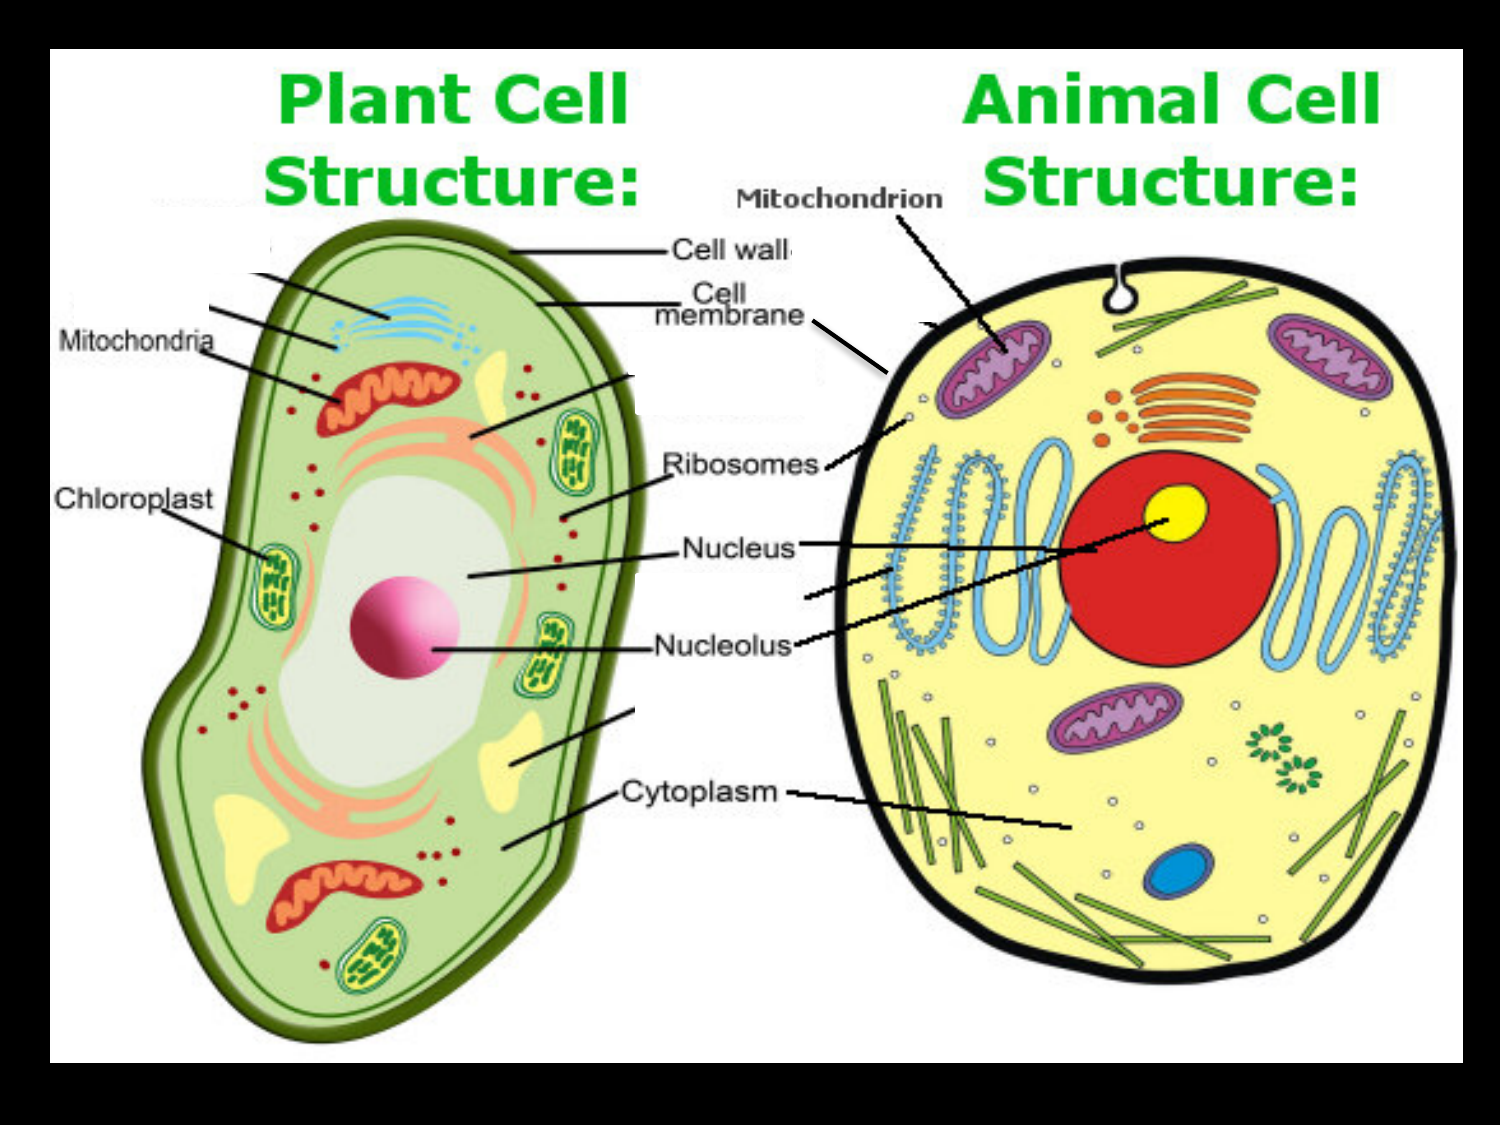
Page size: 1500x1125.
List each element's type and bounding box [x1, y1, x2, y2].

picture [49, 49, 1463, 1063]
text_box [812, 320, 888, 374]
